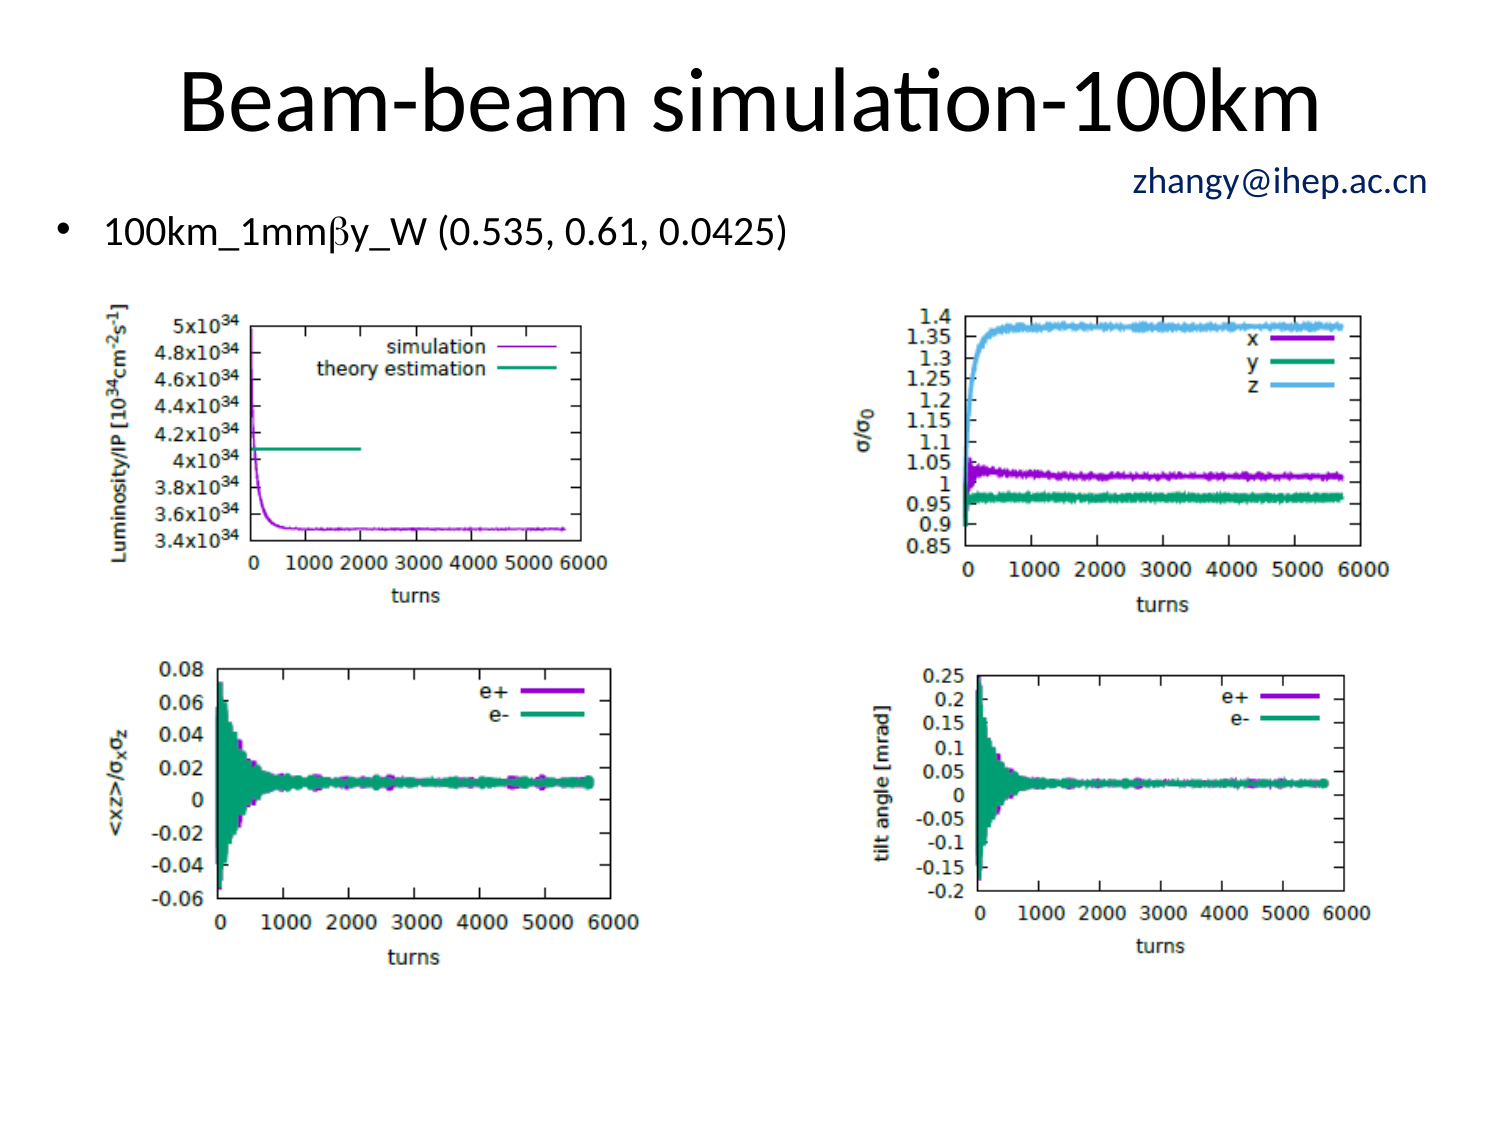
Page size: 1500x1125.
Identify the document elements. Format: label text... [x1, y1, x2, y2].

text_box zhangy@ihep.ac.cn [1117, 148, 1444, 209]
picture [102, 650, 650, 969]
title Beam-beam simulation-100km [76, 19, 1427, 171]
picture [850, 299, 1397, 618]
picture [102, 299, 618, 606]
text_box 100km_1mmy_W (0.535, 0.61, 0.0425) [41, 196, 1341, 262]
picture [869, 661, 1378, 958]
